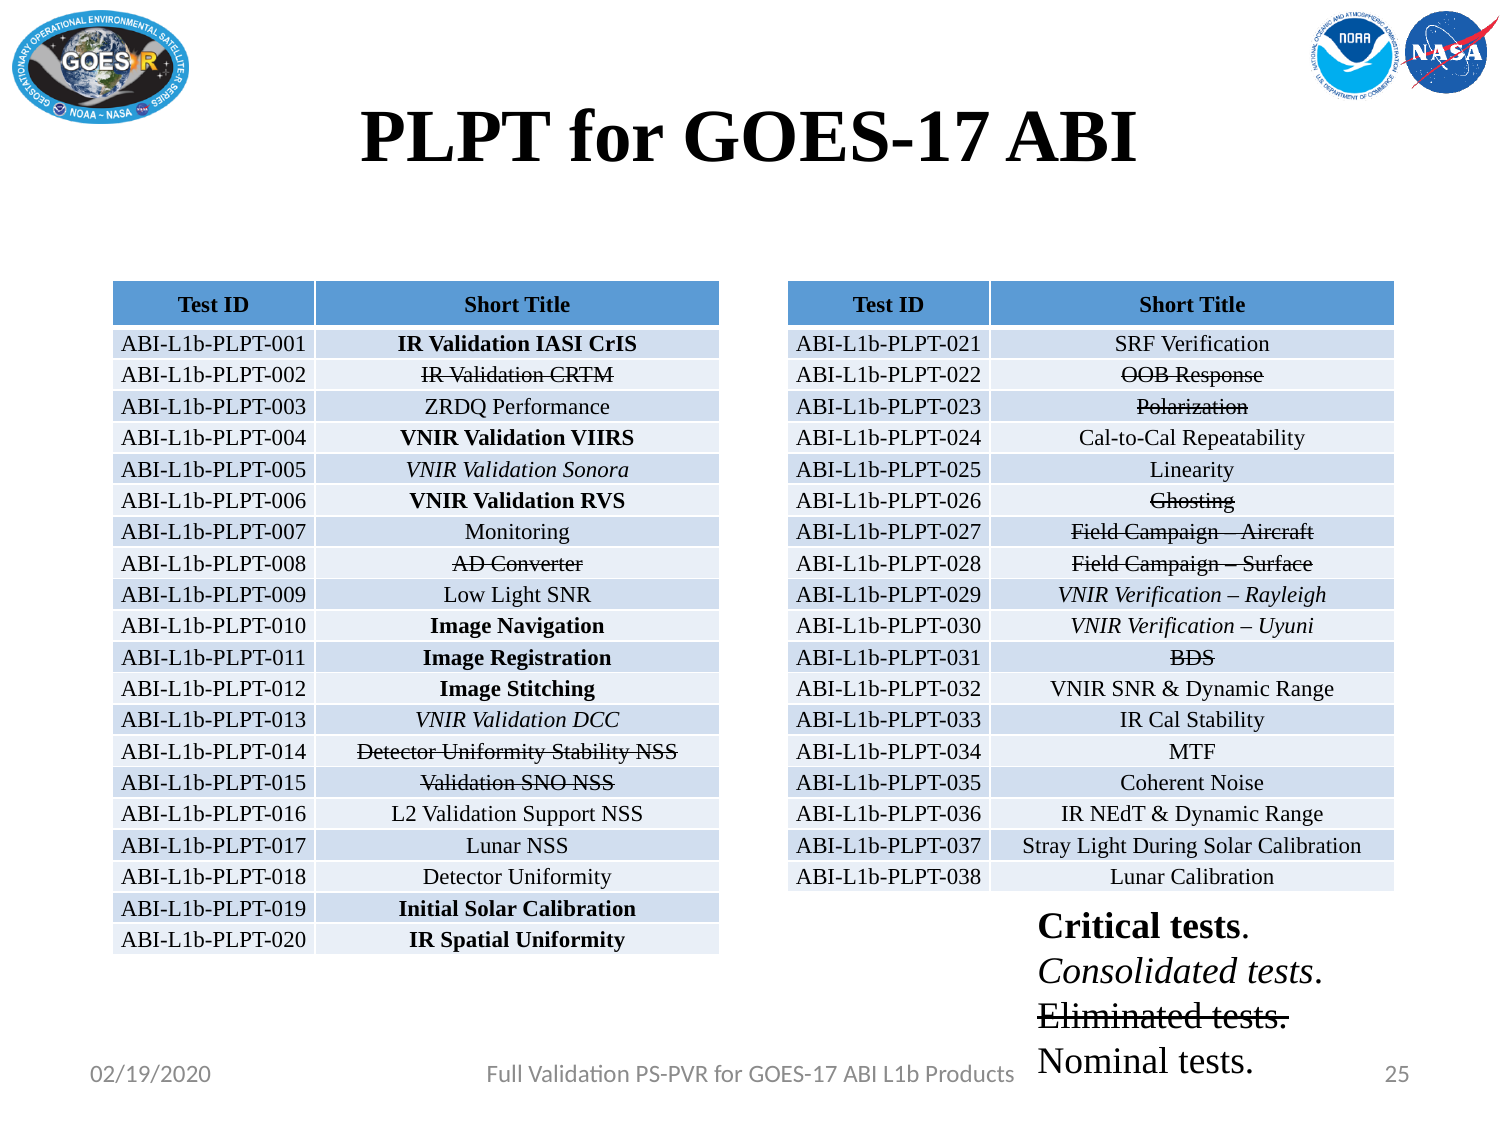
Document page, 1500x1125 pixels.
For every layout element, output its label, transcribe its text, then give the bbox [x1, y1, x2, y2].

table_cell ABI-L1b-PLPT-020 [113, 924, 314, 954]
table_cell ABI-L1b-PLPT-013 [113, 705, 314, 734]
picture [12, 10, 189, 124]
table_cell IR Spatial Uniformity [316, 924, 719, 954]
table_cell VNIR SNR & Dynamic Range [991, 673, 1394, 703]
table_header Test ID [113, 281, 314, 325]
table_cell L2 Validation Support NSS [316, 799, 719, 828]
table_cell ABI-L1b-PLPT-003 [113, 391, 314, 421]
text_box Critical tests. Consolidated tests. Eliminated tests. Nominal tests. [1022, 893, 1396, 1089]
table_cell VNIR Validation Sonora [316, 454, 719, 483]
table_cell ABI-L1b-PLPT-036 [788, 799, 989, 828]
table_cell Initial Solar Calibration [316, 893, 719, 922]
table_cell ABI-L1b-PLPT-012 [113, 673, 314, 703]
table_cell ABI-L1b-PLPT-010 [113, 611, 314, 640]
table_cell Detector Uniformity [316, 862, 719, 891]
table_cell ABI-L1b-PLPT-008 [113, 548, 314, 578]
table_cell ABI-L1b-PLPT-011 [113, 642, 314, 672]
table_cell IR Cal Stability [991, 705, 1394, 734]
table_cell VNIR Verification – Rayleigh [991, 579, 1394, 609]
table_cell Field Campaign – Surface [991, 548, 1394, 578]
table_cell ABI-L1b-PLPT-001 [113, 330, 314, 358]
table_cell AD Converter [316, 548, 719, 578]
table_header Test ID [788, 281, 989, 325]
table_cell Monitoring [316, 517, 719, 546]
table_cell ABI-L1b-PLPT-009 [113, 579, 314, 609]
table_cell ABI-L1b-PLPT-031 [788, 642, 989, 672]
table_cell ABI-L1b-PLPT-028 [788, 548, 989, 578]
table_cell ABI-L1b-PLPT-021 [788, 330, 989, 358]
table_cell ABI-L1b-PLPT-037 [788, 830, 989, 860]
table_cell Image Stitching [316, 673, 719, 703]
table_cell VNIR Validation VIIRS [316, 423, 719, 452]
table_cell Coherent Noise [991, 767, 1394, 797]
table_cell ABI-L1b-PLPT-029 [788, 579, 989, 609]
table_cell Polarization [991, 391, 1394, 421]
title PLPT for GOES-17 ABI [75, 80, 1425, 194]
table_cell Low Light SNR [316, 579, 719, 609]
table_cell ABI-L1b-PLPT-027 [788, 517, 989, 546]
table_cell ABI-L1b-PLPT-023 [788, 391, 989, 421]
table_cell ABI-L1b-PLPT-038 [788, 862, 989, 891]
table_cell ABI-L1b-PLPT-025 [788, 454, 989, 483]
table_cell IR Validation IASI CrIS [316, 330, 719, 358]
table_cell ABI-L1b-PLPT-007 [113, 517, 314, 546]
table_cell SRF Verification [991, 330, 1394, 358]
table_cell ABI-L1b-PLPT-016 [113, 799, 314, 828]
table_cell ABI-L1b-PLPT-034 [788, 736, 989, 766]
table_cell VNIR Verification – Uyuni [991, 611, 1394, 640]
table_cell ABI-L1b-PLPT-018 [113, 862, 314, 891]
table_cell ABI-L1b-PLPT-032 [788, 673, 989, 703]
table_cell Linearity [991, 454, 1394, 483]
table_cell ABI-L1b-PLPT-026 [788, 485, 989, 515]
table_cell MTF [991, 736, 1394, 766]
table_cell Detector Uniformity Stability NSS [316, 736, 719, 766]
table_cell ABI-L1b-PLPT-002 [113, 360, 314, 389]
table_cell OOB Response [991, 360, 1394, 389]
table_cell Image Registration [316, 642, 719, 672]
table_cell ABI-L1b-PLPT-015 [113, 767, 314, 797]
table_cell ABI-L1b-PLPT-014 [113, 736, 314, 766]
table_cell Image Navigation [316, 611, 719, 640]
table_header Short Title [991, 281, 1394, 325]
table_cell ABI-L1b-PLPT-004 [113, 423, 314, 452]
table_cell Stray Light During Solar Calibration [991, 830, 1394, 860]
table_cell IR NEdT & Dynamic Range [991, 799, 1394, 828]
table_cell Lunar NSS [316, 830, 719, 860]
table_cell ABI-L1b-PLPT-033 [788, 705, 989, 734]
table_cell ABI-L1b-PLPT-006 [113, 485, 314, 515]
table_cell Lunar Calibration [991, 862, 1394, 891]
table_cell ABI-L1b-PLPT-005 [113, 454, 314, 483]
table_cell Field Campaign – Aircraft [991, 517, 1394, 546]
footer Full Validation PS-PVR for GOES-17 ABI L1b Products [377, 1042, 1125, 1103]
table_cell Validation SNO NSS [316, 767, 719, 797]
table_cell ABI-L1b-PLPT-030 [788, 611, 989, 640]
table_cell Ghosting [991, 485, 1394, 515]
table_header Short Title [316, 281, 719, 325]
table_cell VNIR Validation RVS [316, 485, 719, 515]
table_cell ABI-L1b-PLPT-035 [788, 767, 989, 797]
table_cell ABI-L1b-PLPT-019 [113, 893, 314, 922]
table_cell IR Validation CRTM [316, 360, 719, 389]
table_cell ZRDQ Performance [316, 391, 719, 421]
table_cell BDS [991, 642, 1394, 672]
table_cell VNIR Validation DCC [316, 705, 719, 734]
table_cell ABI-L1b-PLPT-024 [788, 423, 989, 452]
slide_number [75, 1042, 377, 1103]
slide_number 25 [1125, 1042, 1425, 1103]
table_cell ABI-L1b-PLPT-017 [113, 830, 314, 860]
table_cell Cal-to-Cal Repeatability [991, 423, 1394, 452]
picture [1309, 10, 1500, 94]
table_cell ABI-L1b-PLPT-022 [788, 360, 989, 389]
